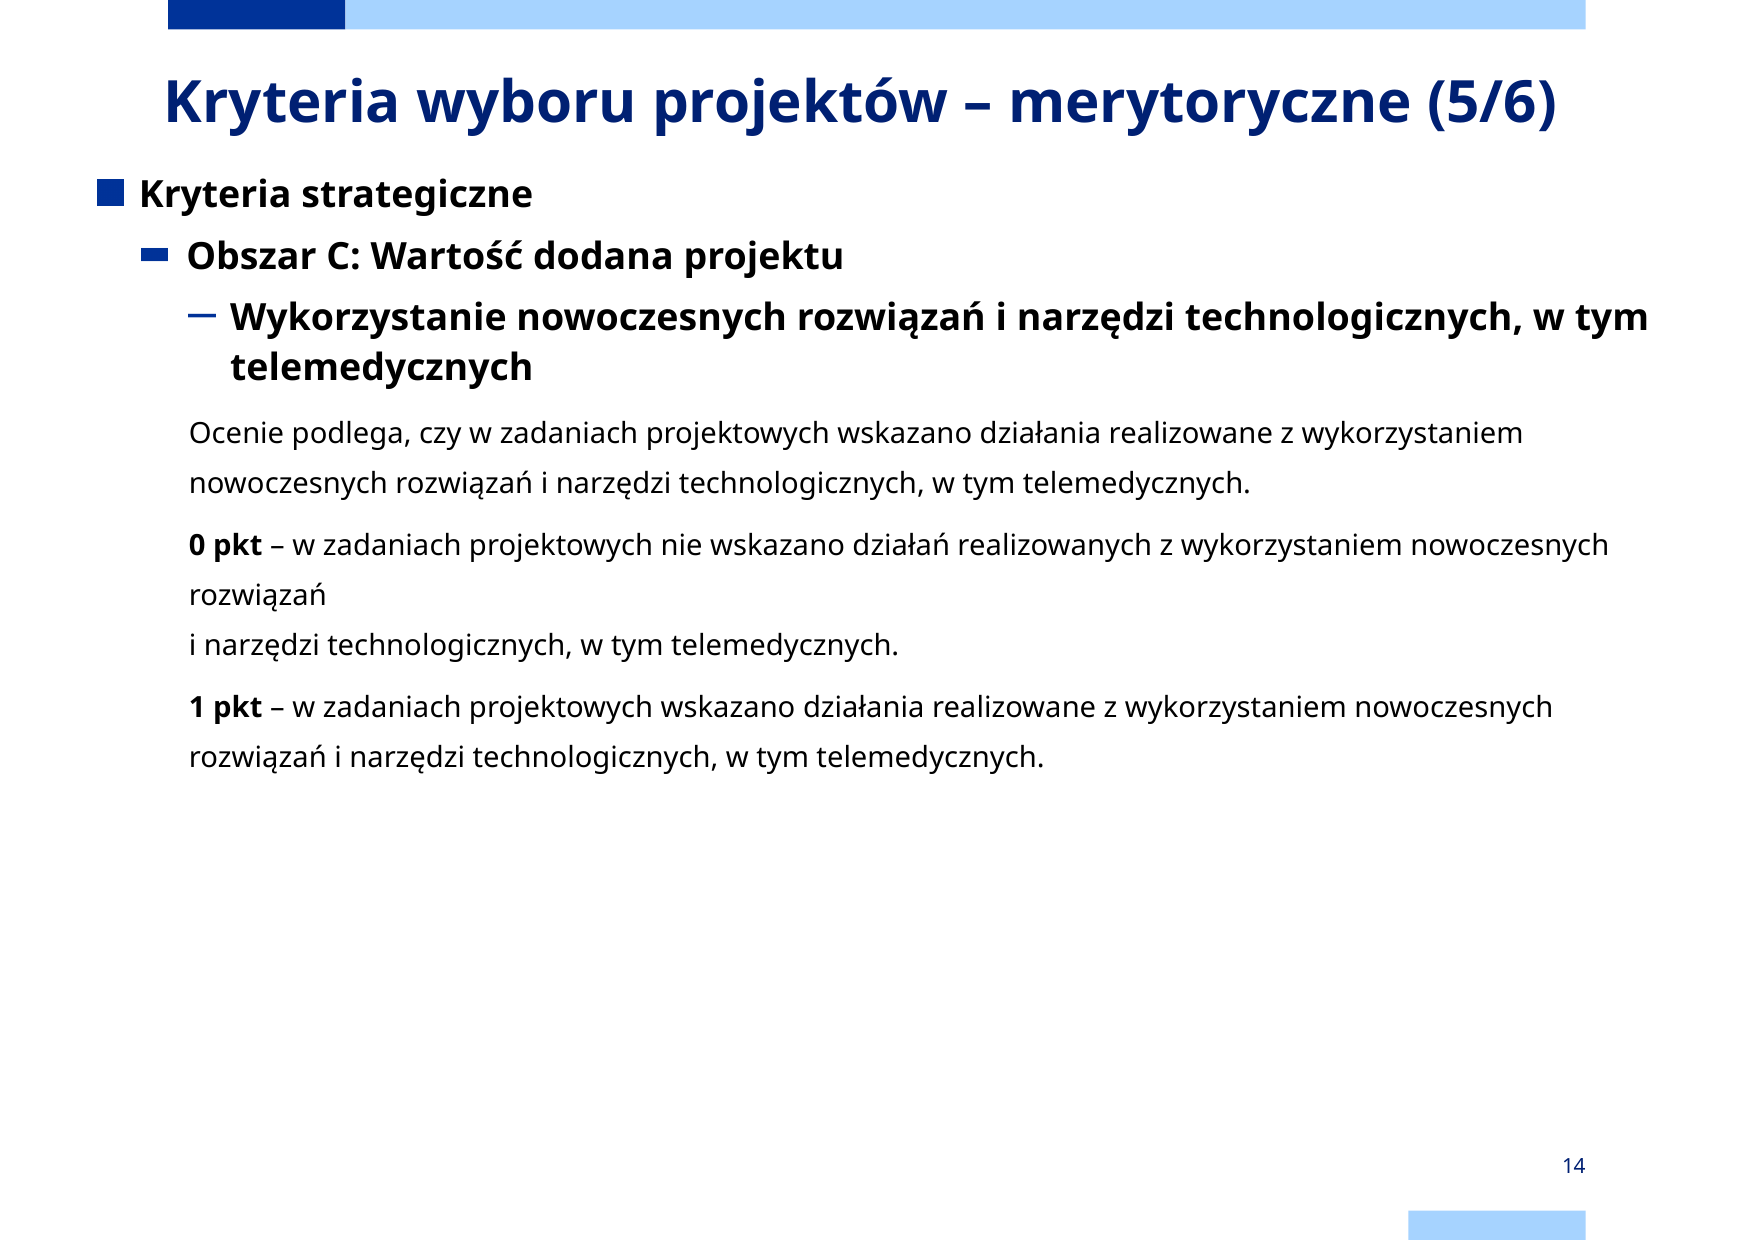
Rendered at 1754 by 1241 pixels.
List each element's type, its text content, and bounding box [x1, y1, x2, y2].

title Kryteria wyboru projektów – merytoryczne (5/6) [163, 59, 1581, 165]
slide_number 14 [1408, 1151, 1586, 1182]
picture [188, 302, 216, 329]
picture [141, 241, 168, 268]
list Kryteria strategiczne Obszar C: Wartość dodana projektu Wykorzystanie nowoczesnych rozwiązań i narzędzi technologicznych, w tym telemedycznych Ocenie podlega, czy w zadaniach projektowych wskazano działania realizowane z wykorzystaniem nowoczesnych rozwiązań i narzędzi technologicznych, w tym telemedycznych. 0 pkt – w zadaniach projektowych nie wskazano działań realizowanych z wykorzystaniem nowoczesnych rozwiązań i narzędzi technologicznych, w tym telemedycznych. 1 pkt – w zadaniach projektowych wskazano działania realizowane z wykorzystaniem nowoczesnych rozwiązań i narzędzi technologicznych, w tym telemedycznych. [97, 165, 1691, 1046]
picture [97, 179, 124, 206]
